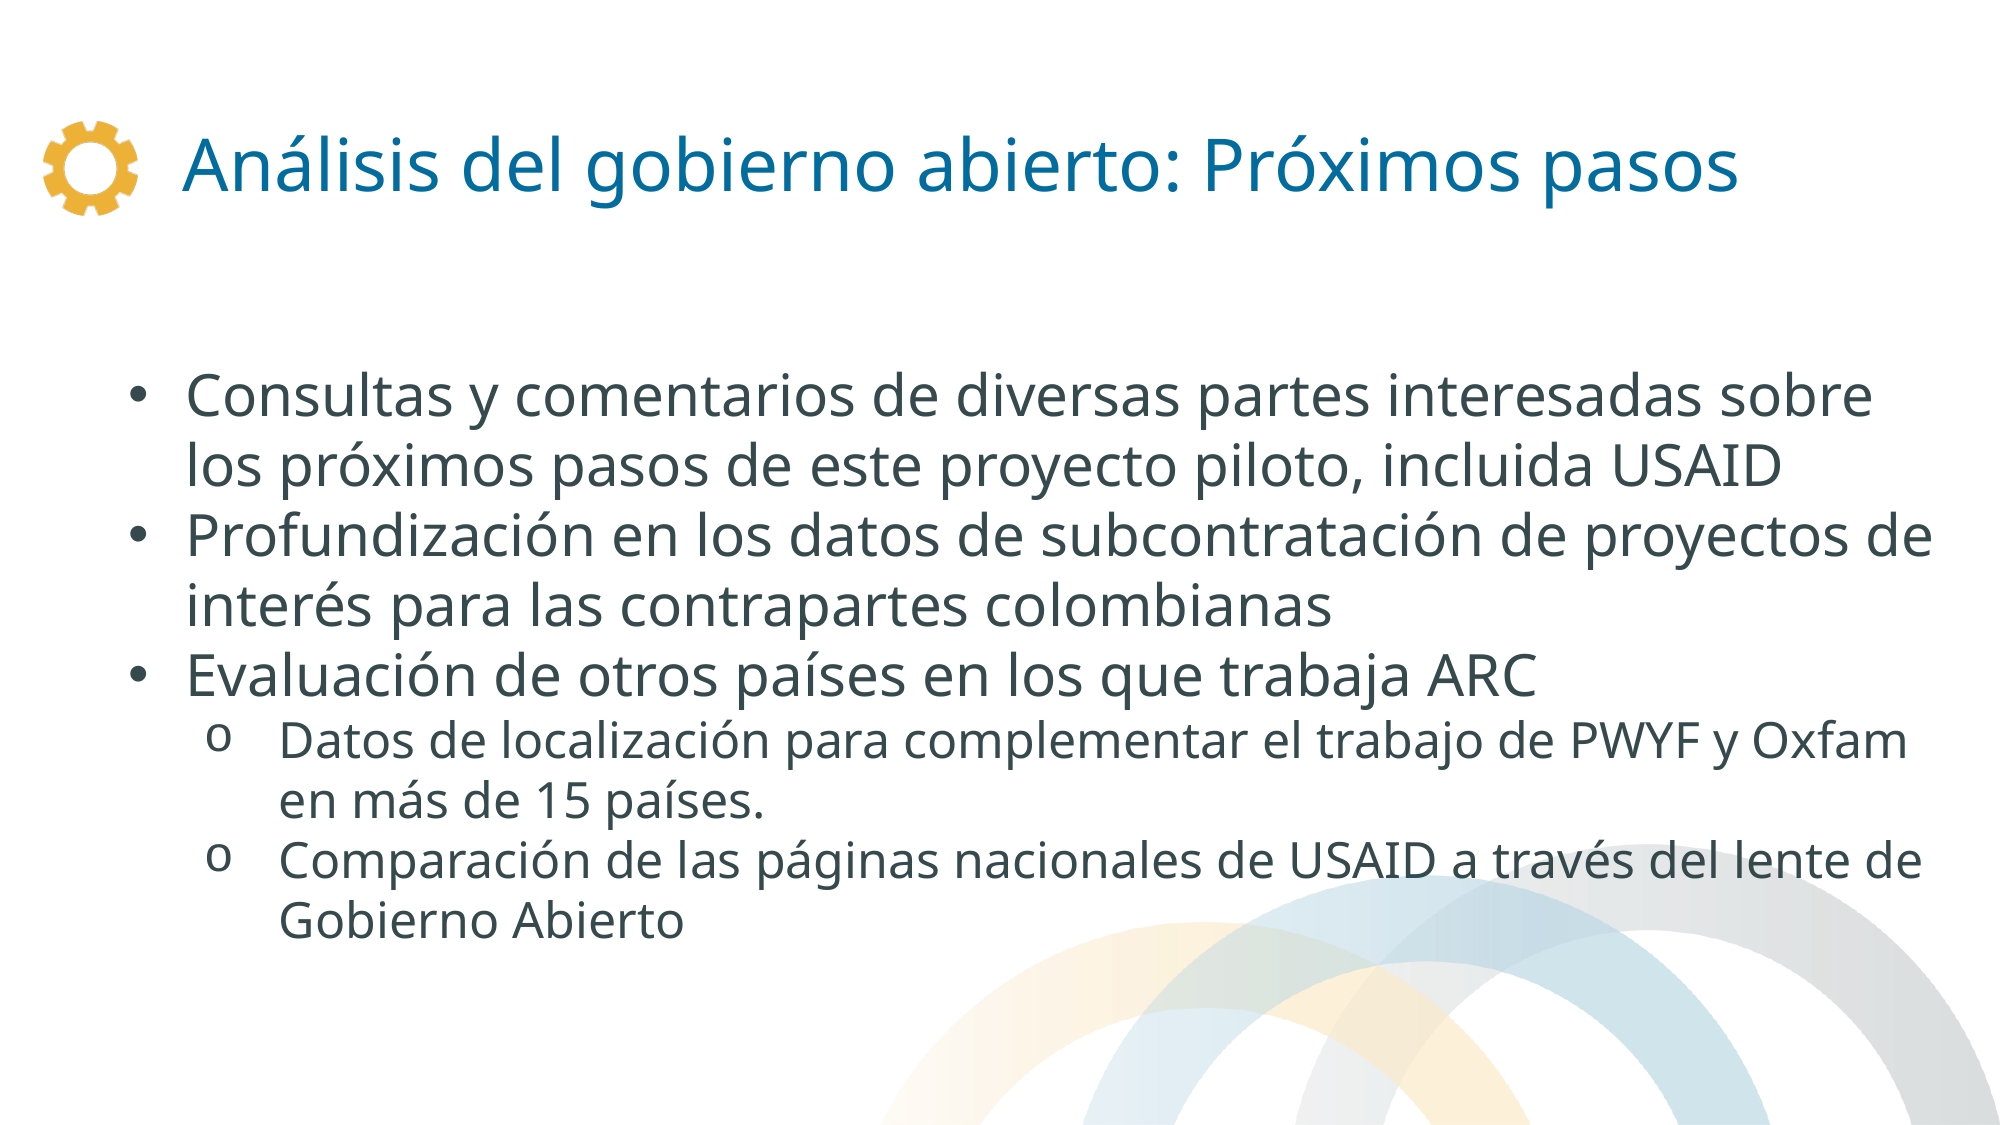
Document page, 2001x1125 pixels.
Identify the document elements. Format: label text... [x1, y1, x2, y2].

title Análisis del gobierno abierto: Próximos pasos [167, 125, 1957, 211]
picture [42, 121, 138, 217]
text_box Consultas y comentarios de diversas partes interesadas sobre los próximos pasos de este proyecto piloto, incluida USAID Profundización en los datos de subcontratación de proyectos de interés para las contrapartes colombianas Evaluación de otros países en los que trabaja ARC Datos de localización para complementar el trabajo de PWYF y Oxfam en más de 15 países. Comparación de las páginas nacionales de USAID a través del lente de Gobierno Abierto [114, 350, 1957, 963]
picture [880, 843, 2000, 1125]
